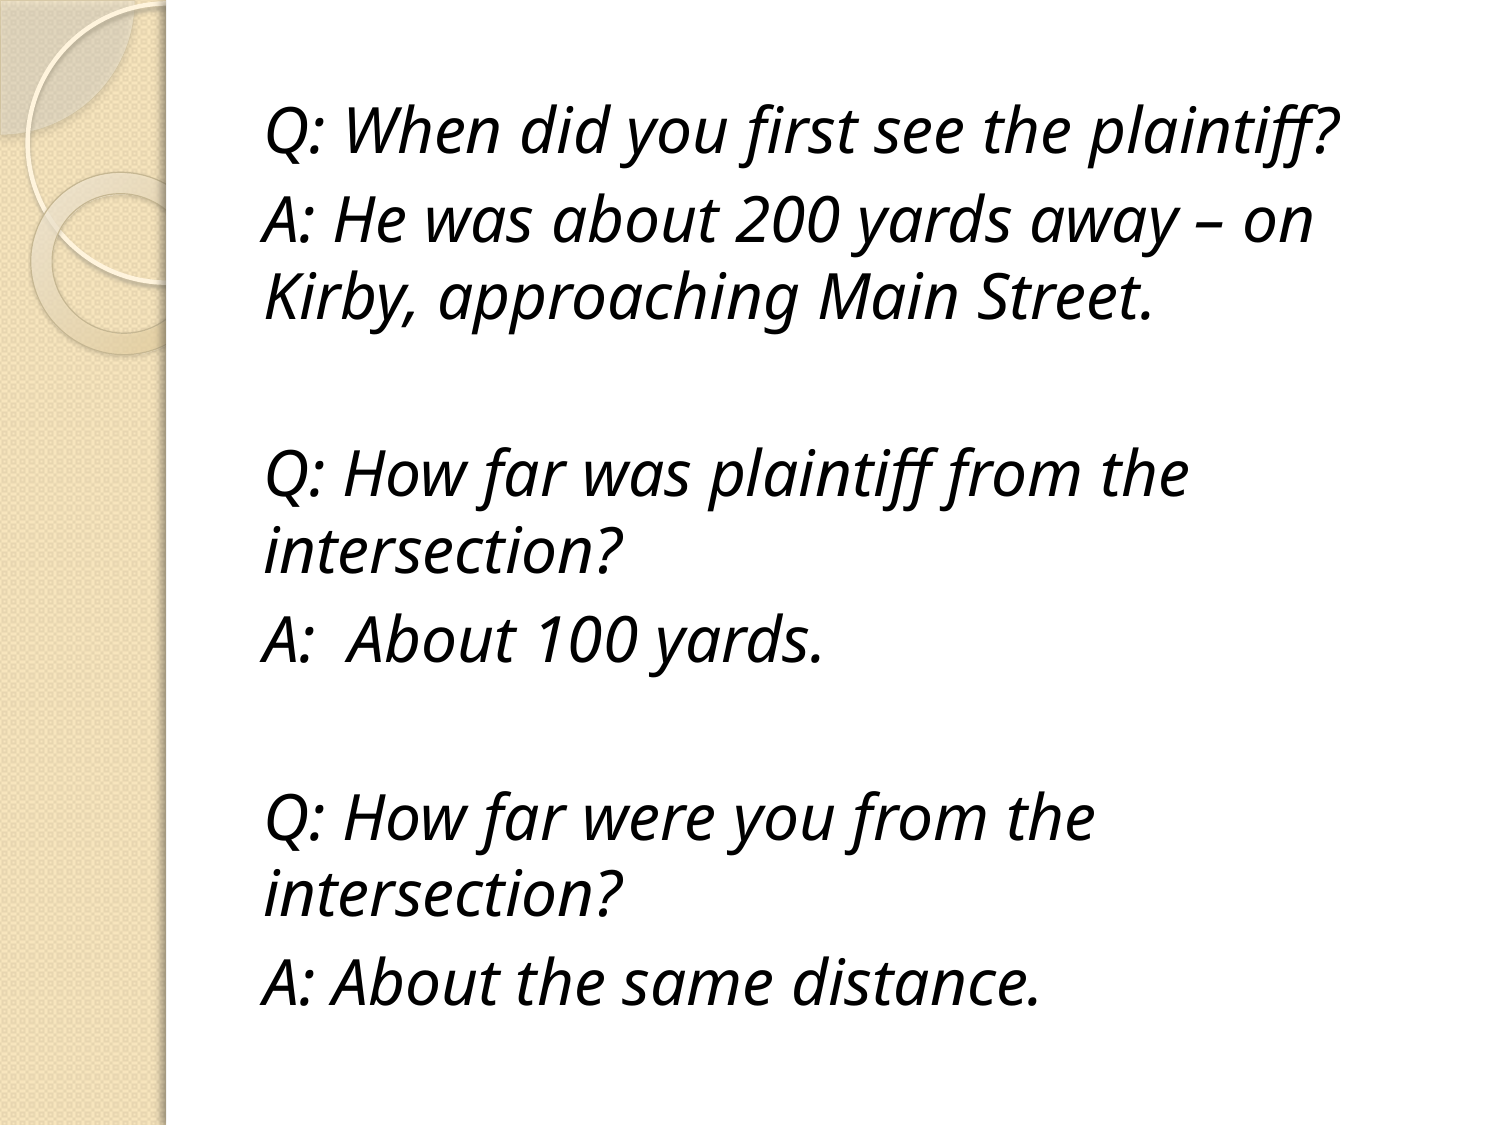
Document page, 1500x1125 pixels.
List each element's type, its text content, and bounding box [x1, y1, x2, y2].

list Q: When did you first see the plaintiff? A: He was about 200 yards away – on Kirby, approaching Main Street. Q: How far was plaintiff from the intersection? A: About 100 yards. Q: How far were you from the intersection? A: About the same distance. [235, 82, 1466, 1028]
